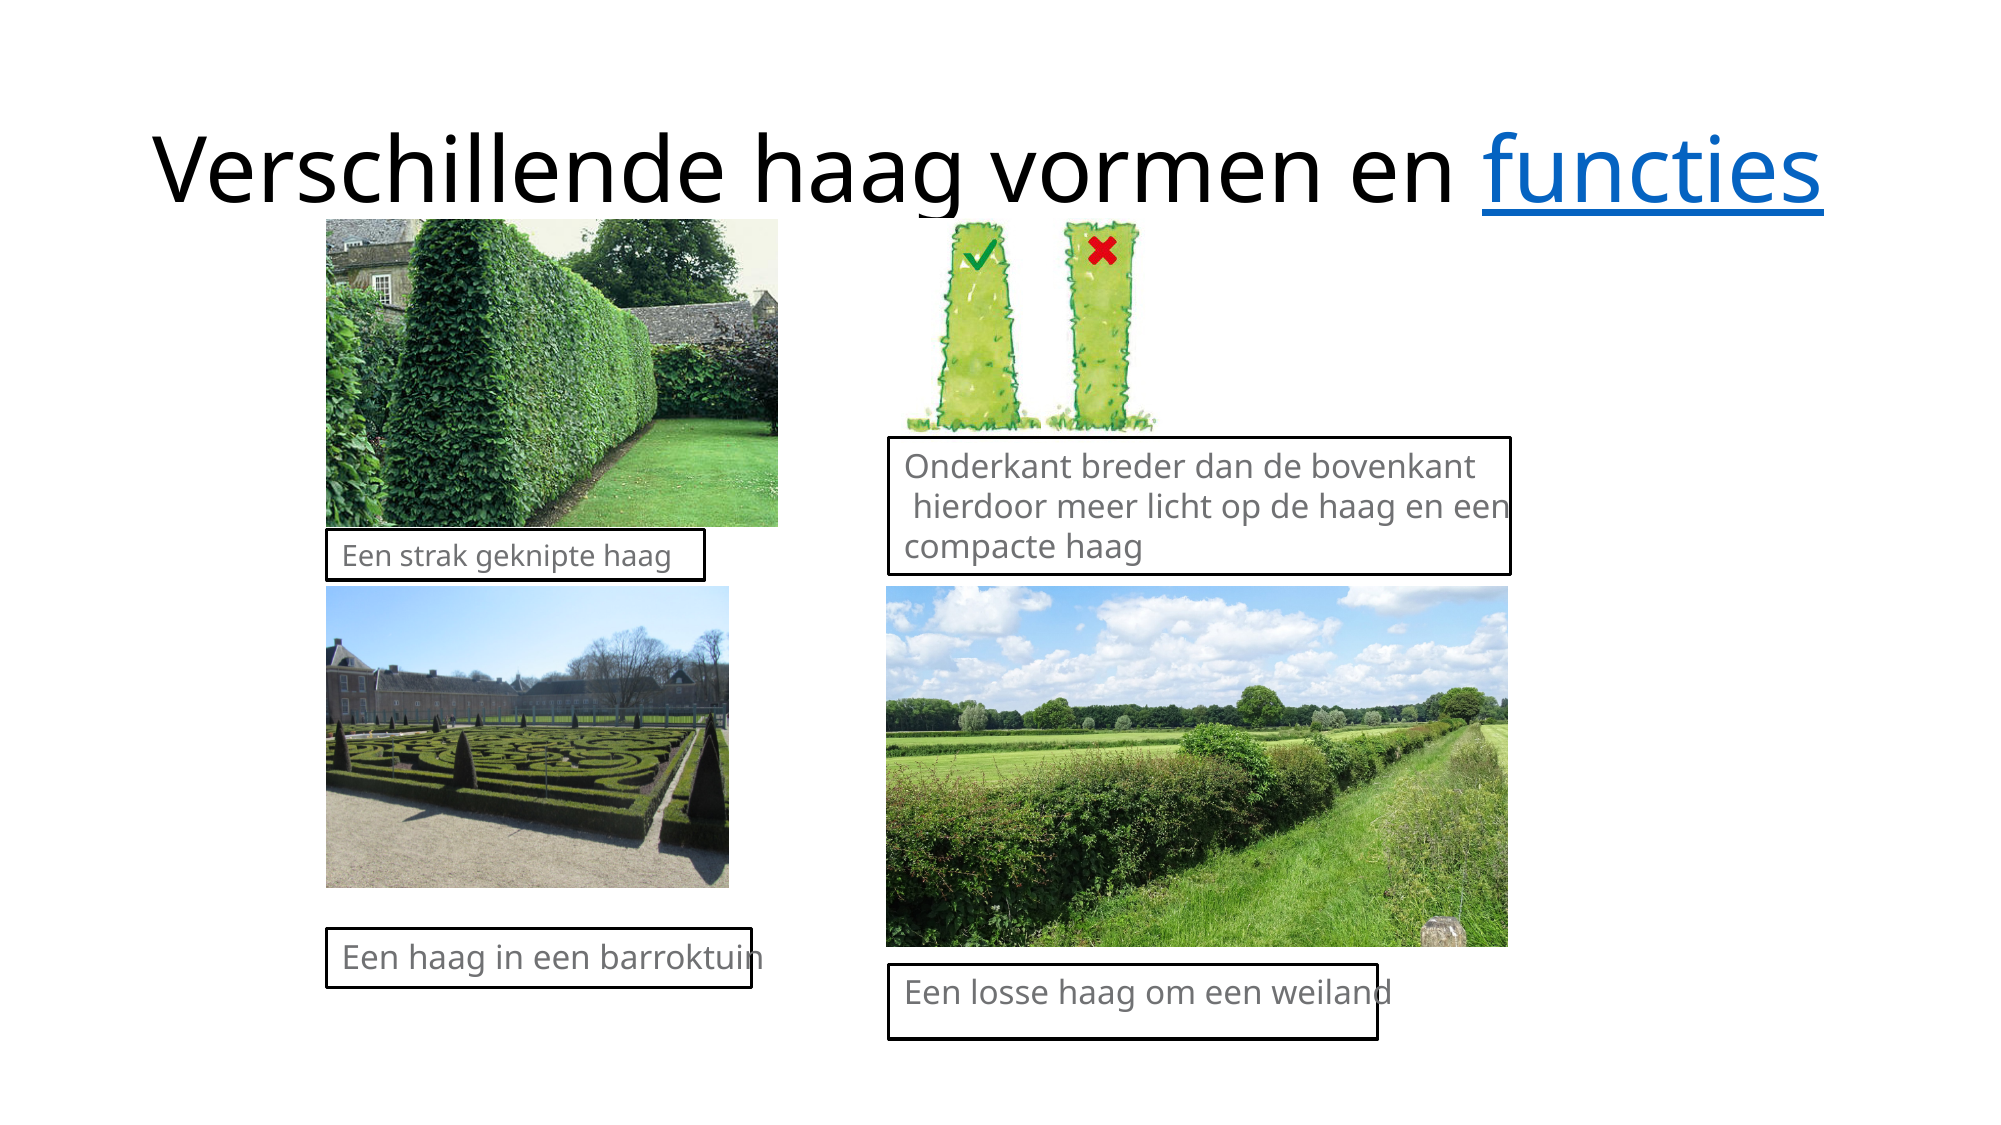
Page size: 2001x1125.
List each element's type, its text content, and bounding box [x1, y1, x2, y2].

picture [886, 586, 1508, 947]
picture [326, 586, 729, 888]
text_box Een haag in een barroktuin [326, 928, 752, 988]
title Verschillende haag vormen en functies [137, 59, 1863, 278]
picture [885, 218, 1176, 443]
picture [326, 219, 778, 528]
text_box Een strak geknipte haag [326, 529, 705, 580]
text_box Een losse haag om een weiland [888, 964, 1378, 1040]
text_box Onderkant breder dan de bovenkant hierdoor meer licht op de haag en een compacte haag [888, 437, 1511, 575]
